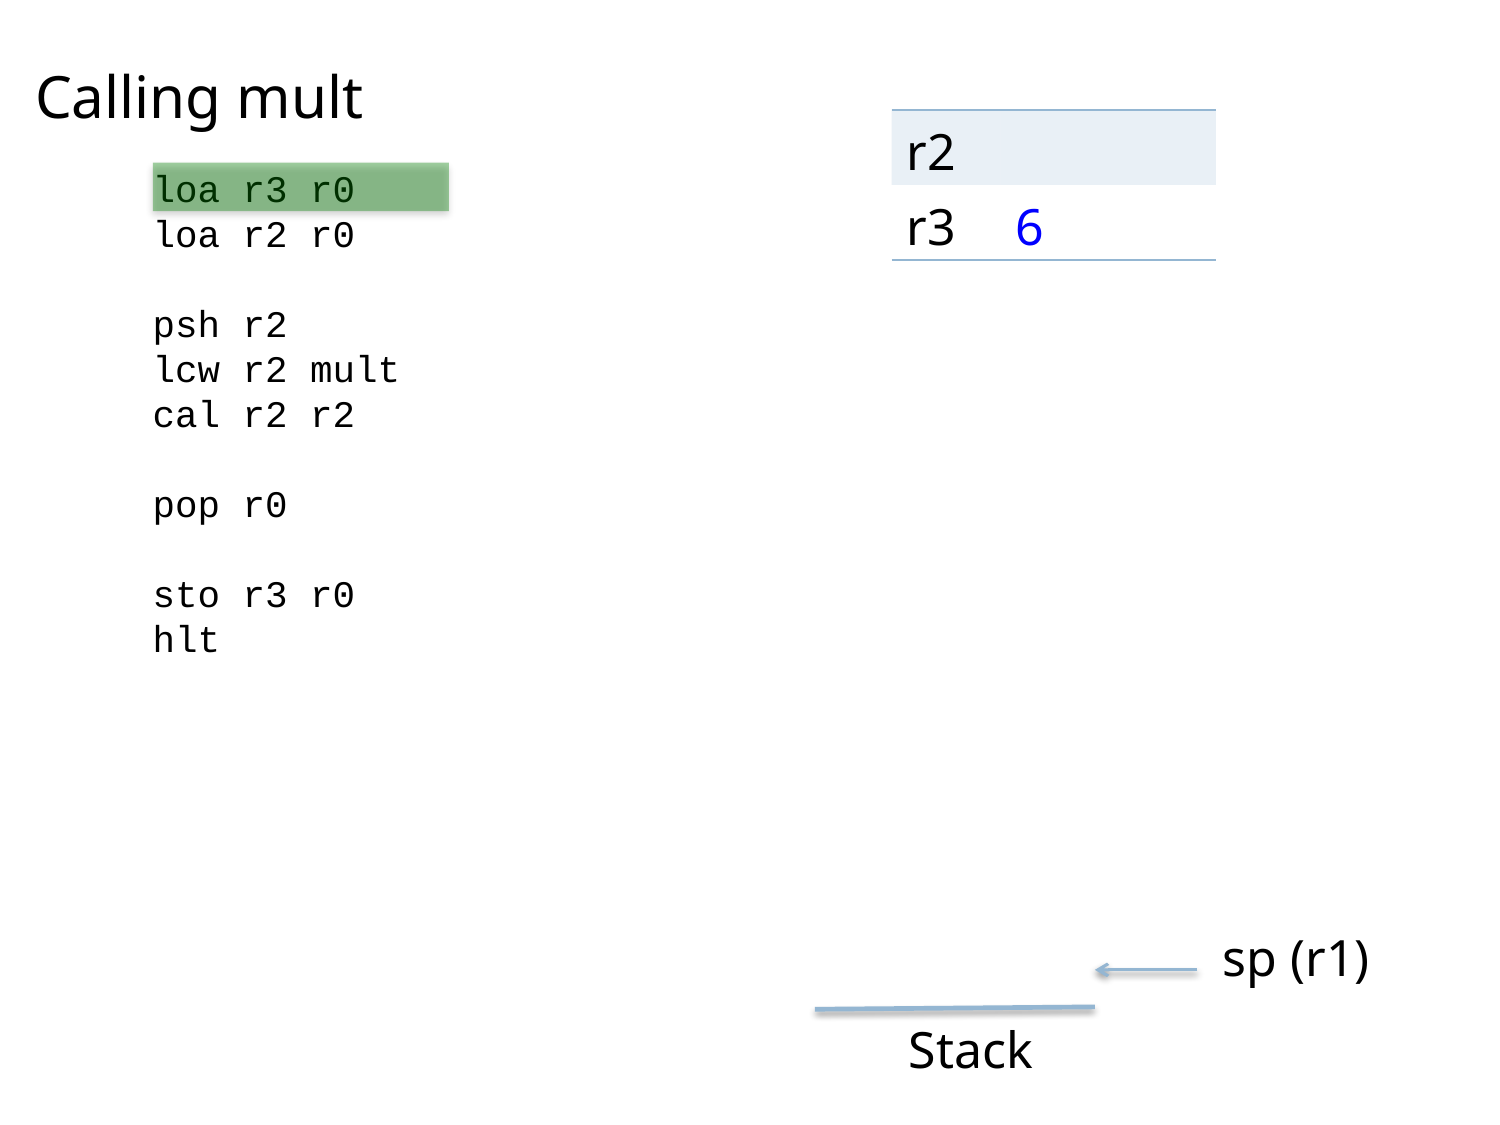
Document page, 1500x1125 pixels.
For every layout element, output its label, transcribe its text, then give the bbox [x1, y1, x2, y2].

text_box Stack [893, 1020, 1048, 1087]
table_cell 6 [1001, 185, 1216, 259]
table_cell r3 [892, 185, 1001, 259]
text_box [152, 162, 450, 212]
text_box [814, 1006, 1096, 1010]
table_header [1001, 111, 1216, 185]
table_header r2 [892, 111, 1001, 185]
text_box Calling mult [20, 53, 378, 138]
text_box loa r3 r0 loa r2 r0 psh r2 lcw r2 mult cal r2 r2 pop r0 sto r3 r0 hlt [25, 157, 517, 668]
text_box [1094, 918, 1377, 995]
